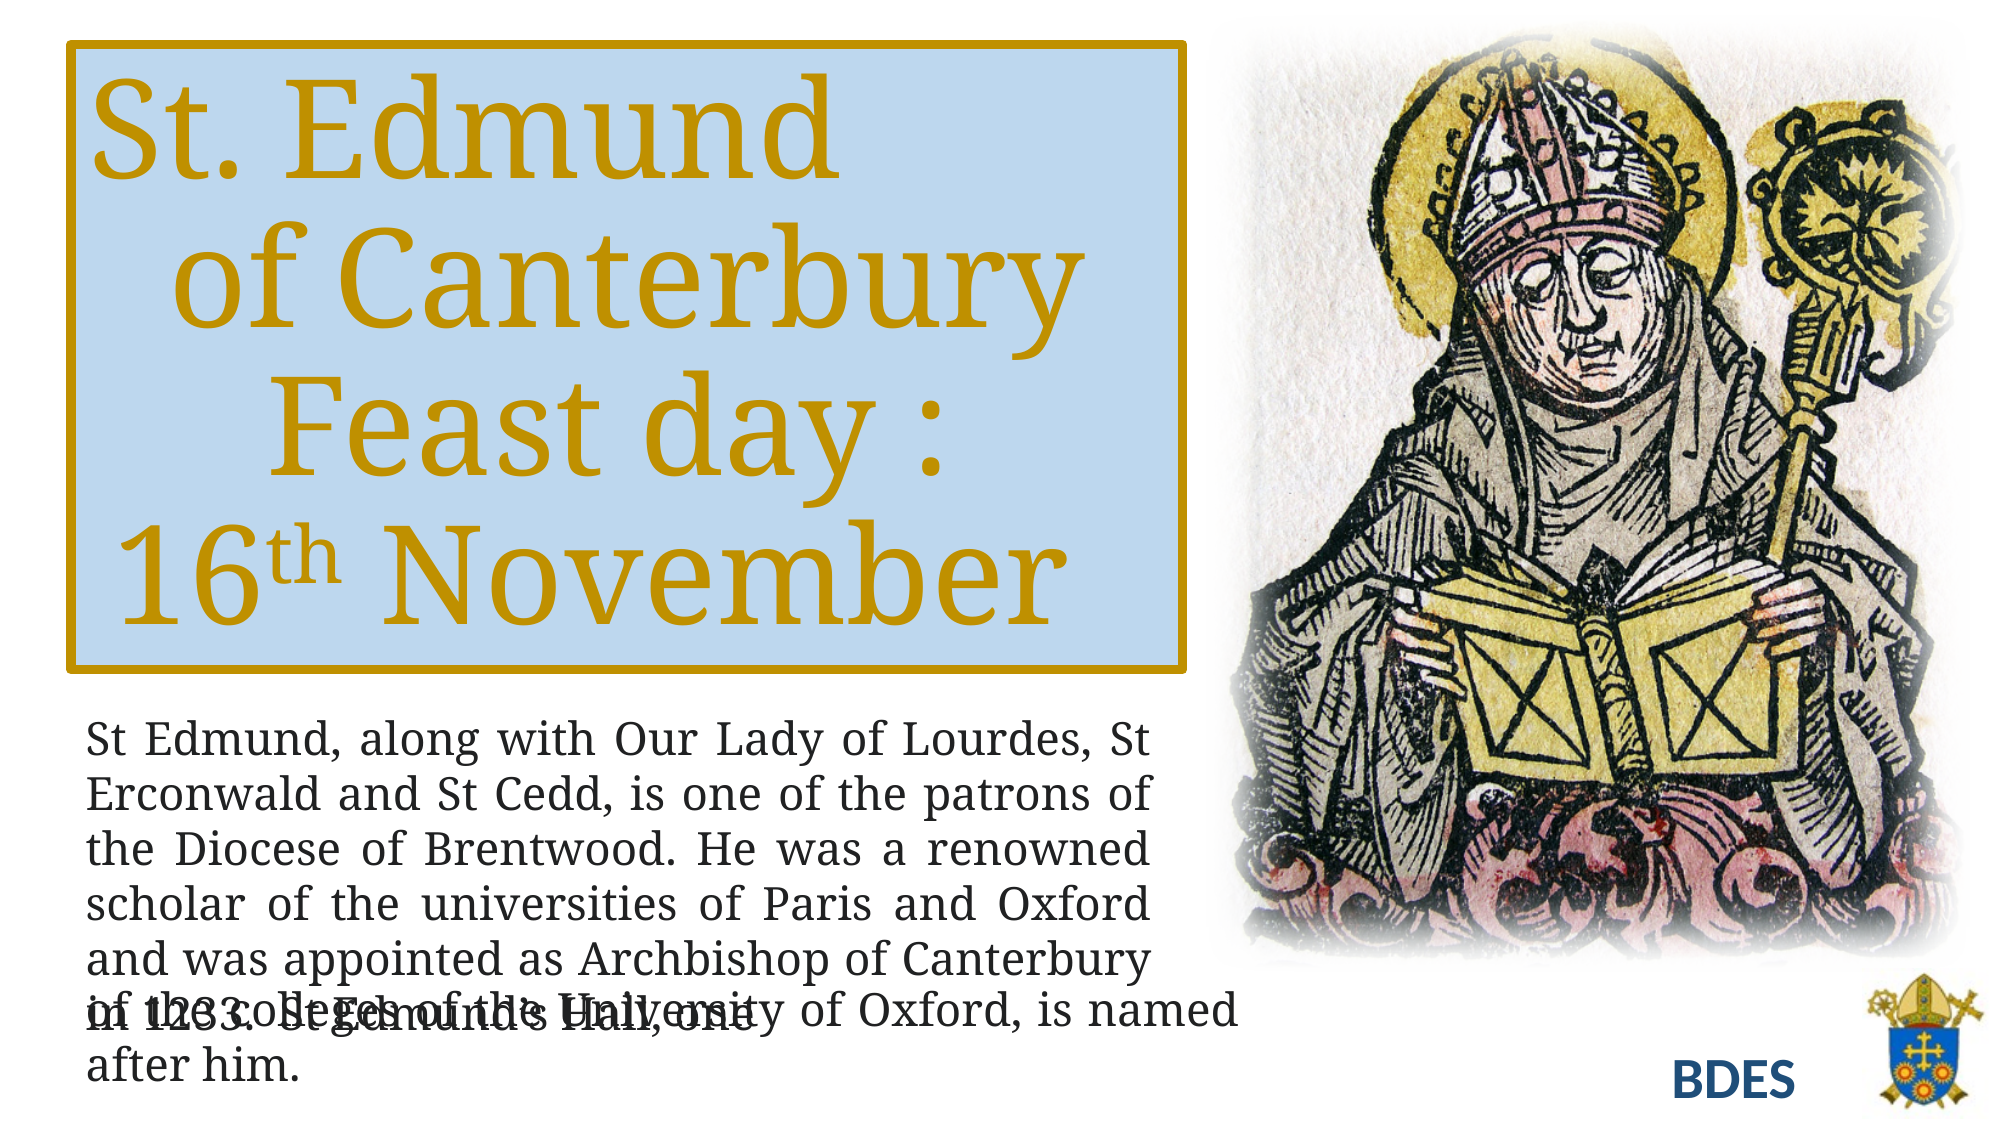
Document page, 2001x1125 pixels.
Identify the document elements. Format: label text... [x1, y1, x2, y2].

text_box BDES [1656, 1033, 1862, 1118]
text_box of the colleges of the University of Oxford, is named after him. [70, 973, 1255, 1098]
text_box St. Edmund of Canterbury Feast day : 16th November [70, 44, 1183, 670]
text_box St Edmund, along with Our Lady of Lourdes, St Erconwald and St Cedd, is one of the patrons of the Diocese of Brentwood. He was a renowned scholar of the universities of Paris and Oxford and was appointed as Archbishop of Canterbury in 1233. St Edmund’s Hall, one [70, 702, 1167, 973]
picture [1204, 13, 1990, 1119]
